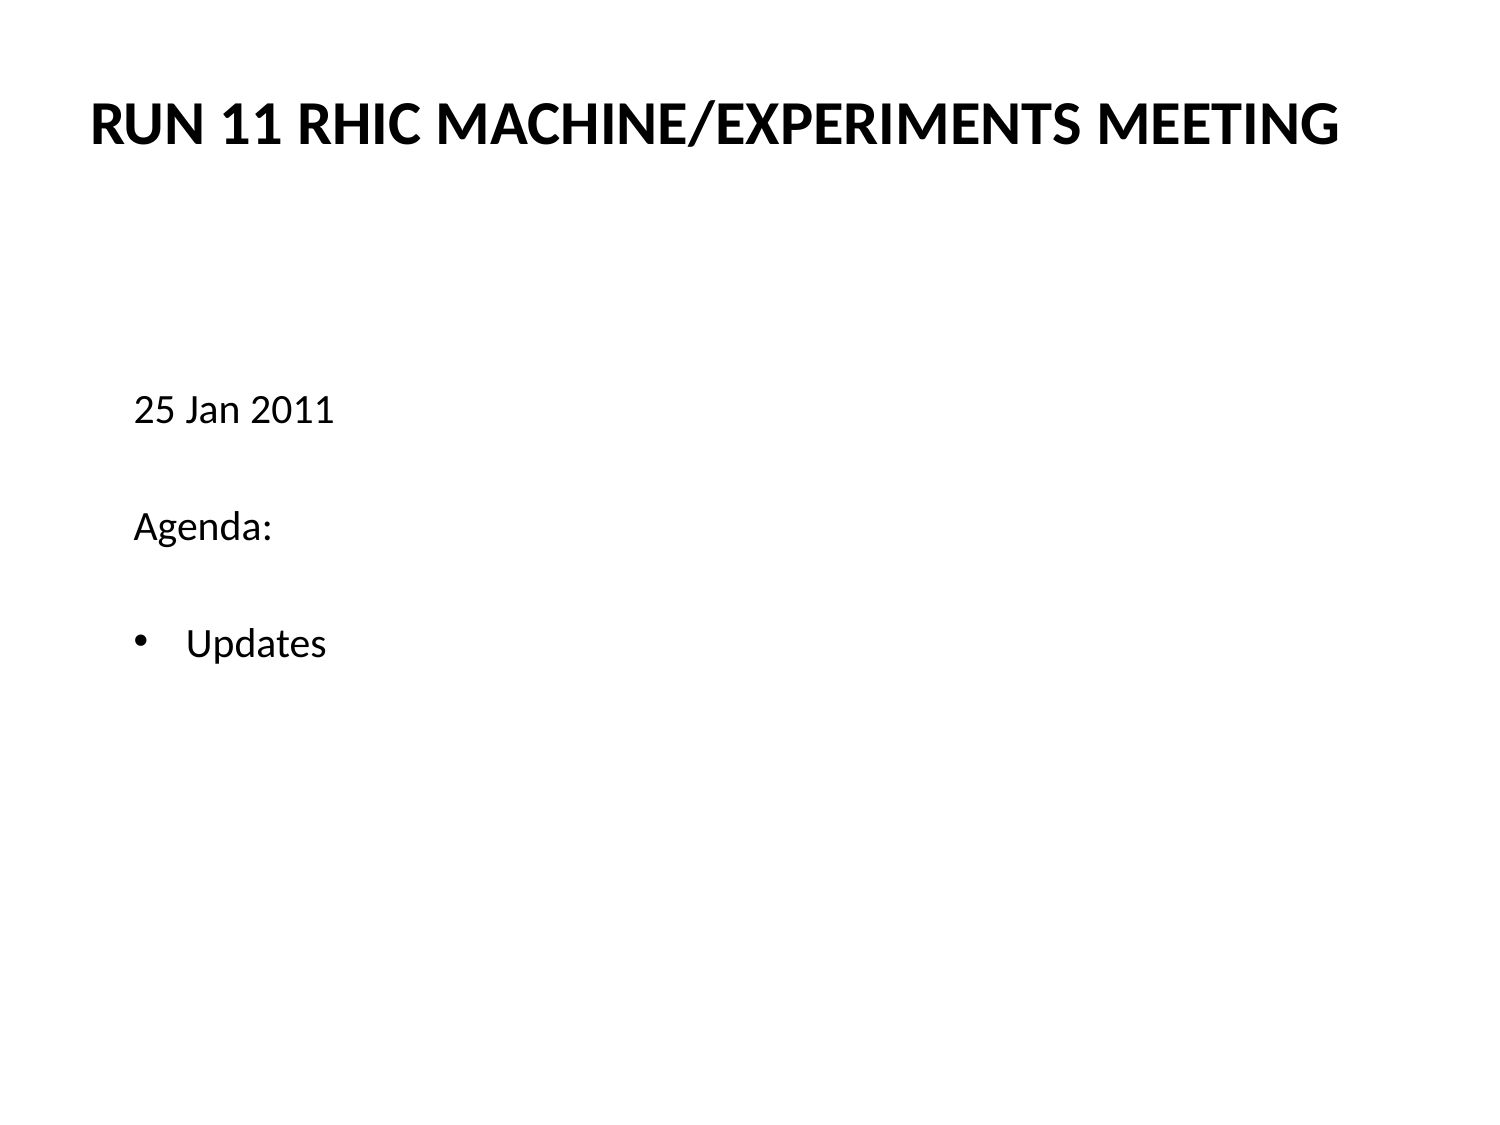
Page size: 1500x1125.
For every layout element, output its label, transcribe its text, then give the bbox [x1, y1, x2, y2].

list 25 Jan 2011 Agenda: Updates [118, 476, 1394, 724]
title Run 11 RHIC Machine/Experiments Meeting [74, 74, 1463, 299]
